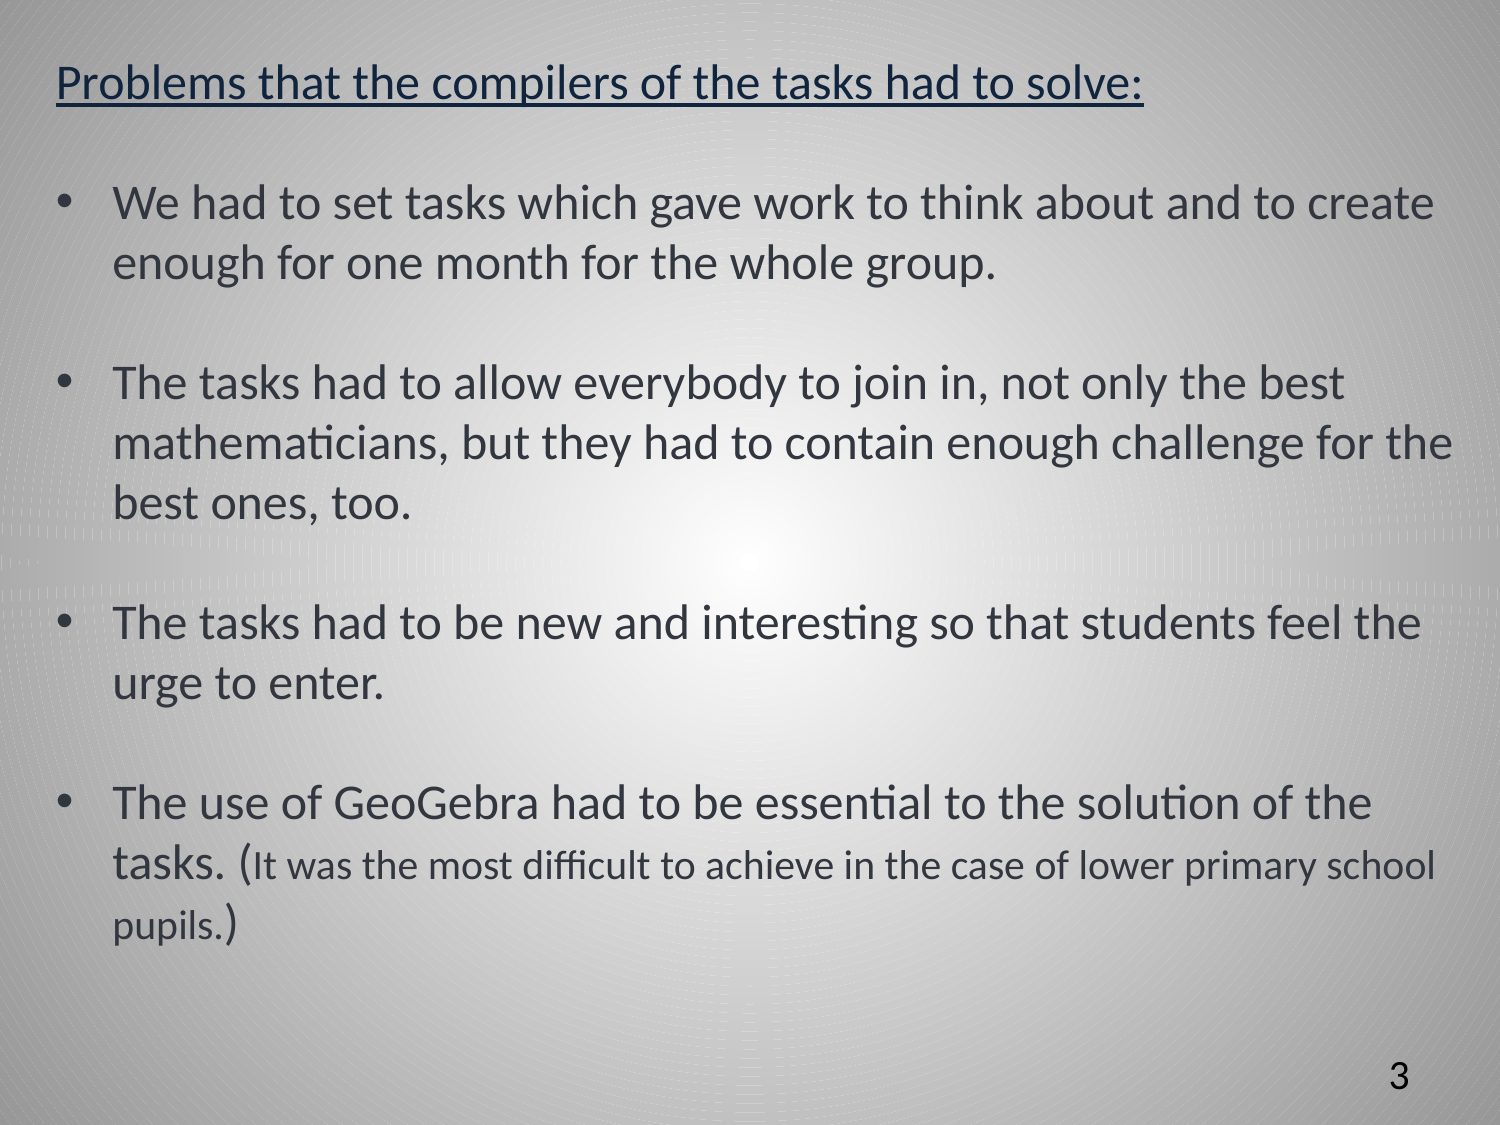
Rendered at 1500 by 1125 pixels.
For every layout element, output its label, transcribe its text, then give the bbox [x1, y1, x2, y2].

slide_number 3 [1074, 1042, 1425, 1103]
text_box Problems that the compilers of the tasks had to solve: We had to set tasks which gave work to think about and to create enough for one month for the whole group. The tasks had to allow everybody to join in, not only the best mathematicians, but they had to contain enough challenge for the best ones, too. The tasks had to be new and interesting so that students feel the urge to enter. The use of GeoGebra had to be essential to the solution of the tasks. (It was the most difficult to achieve in the case of lower primary school pupils.) [41, 42, 1471, 958]
